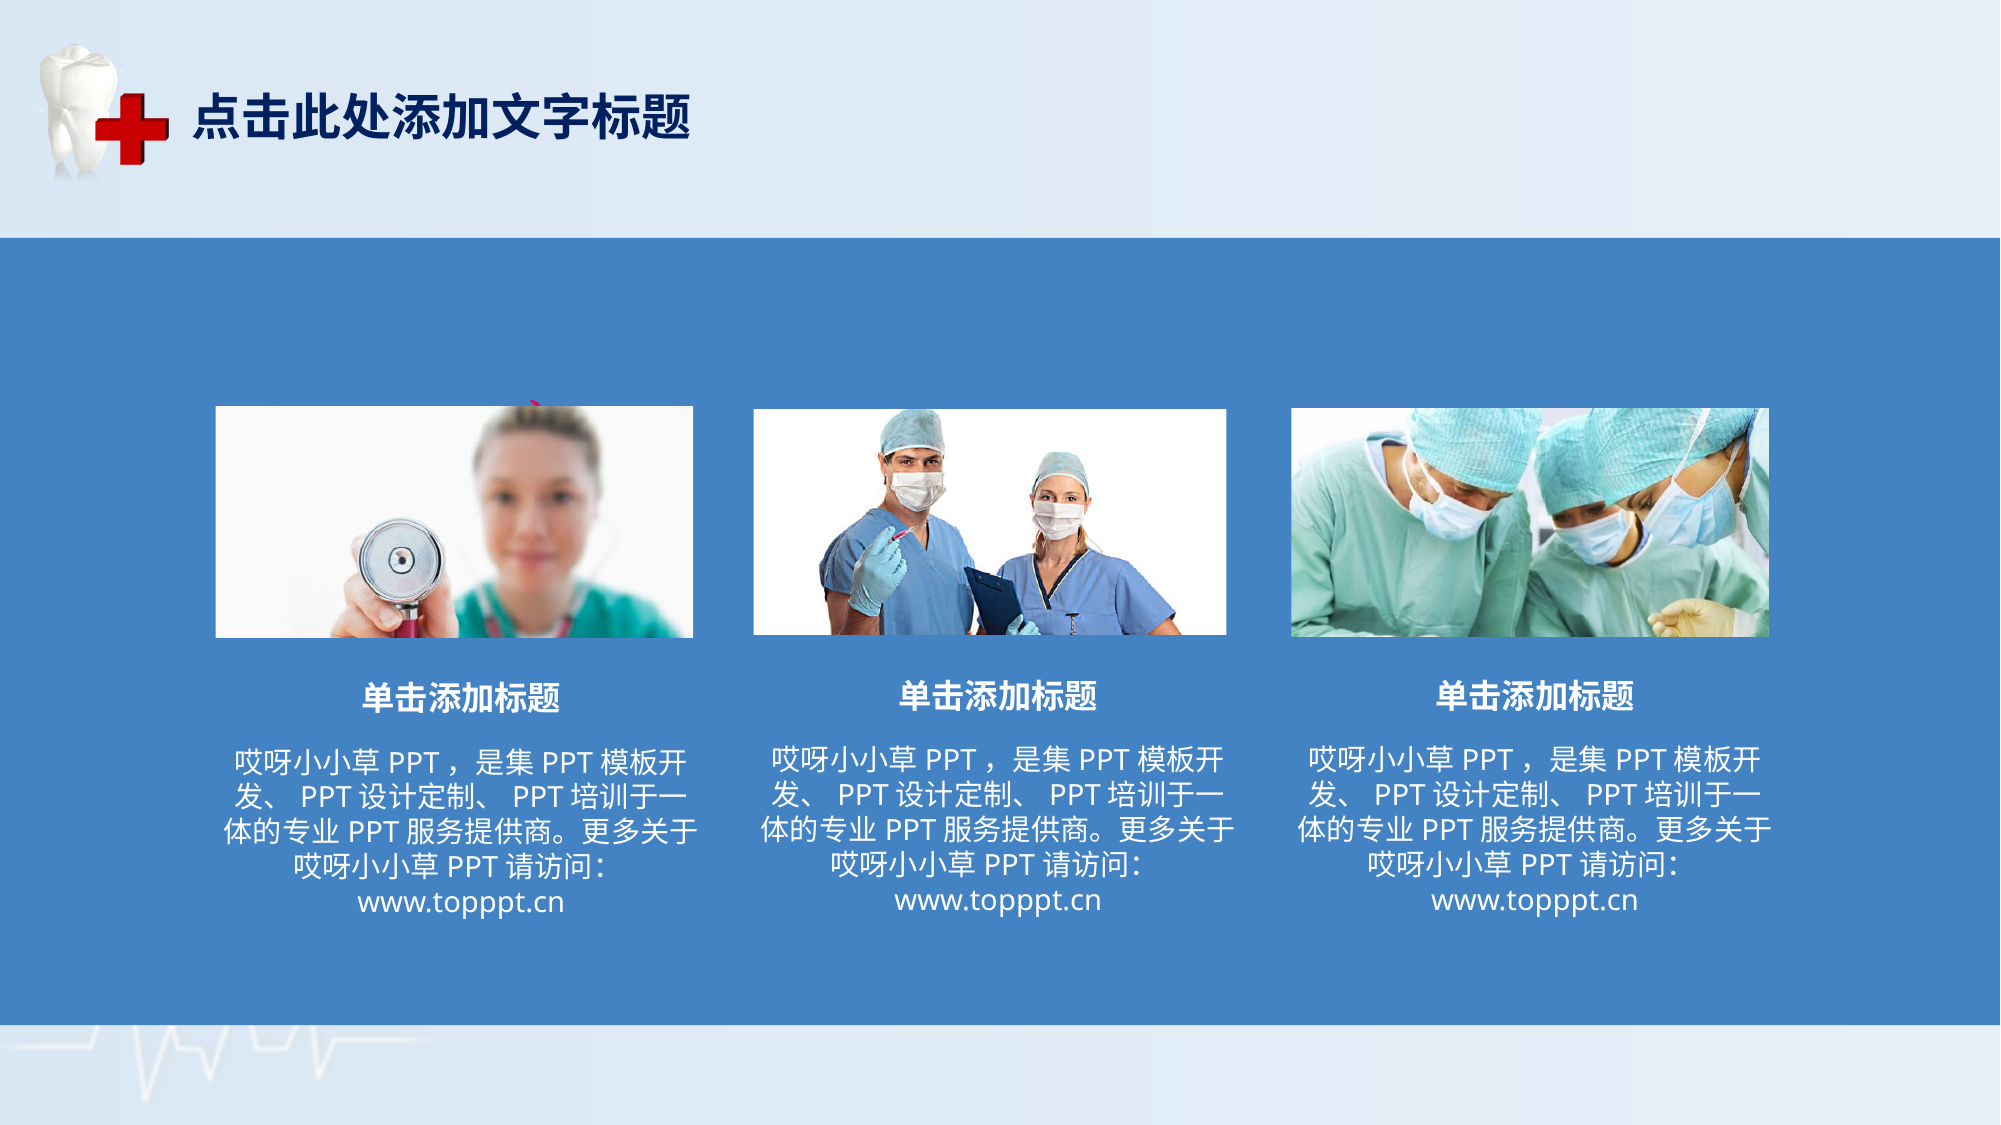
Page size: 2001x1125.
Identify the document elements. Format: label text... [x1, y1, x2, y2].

text_box [0, 237, 2000, 1026]
picture [215, 405, 694, 639]
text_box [1278, 667, 1792, 892]
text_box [205, 669, 718, 894]
picture [30, 37, 169, 198]
picture [753, 409, 1227, 635]
picture [1291, 408, 1770, 637]
text_box [530, 399, 540, 404]
text_box 点击此处添加文字标题 [176, 78, 762, 154]
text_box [742, 667, 1255, 892]
